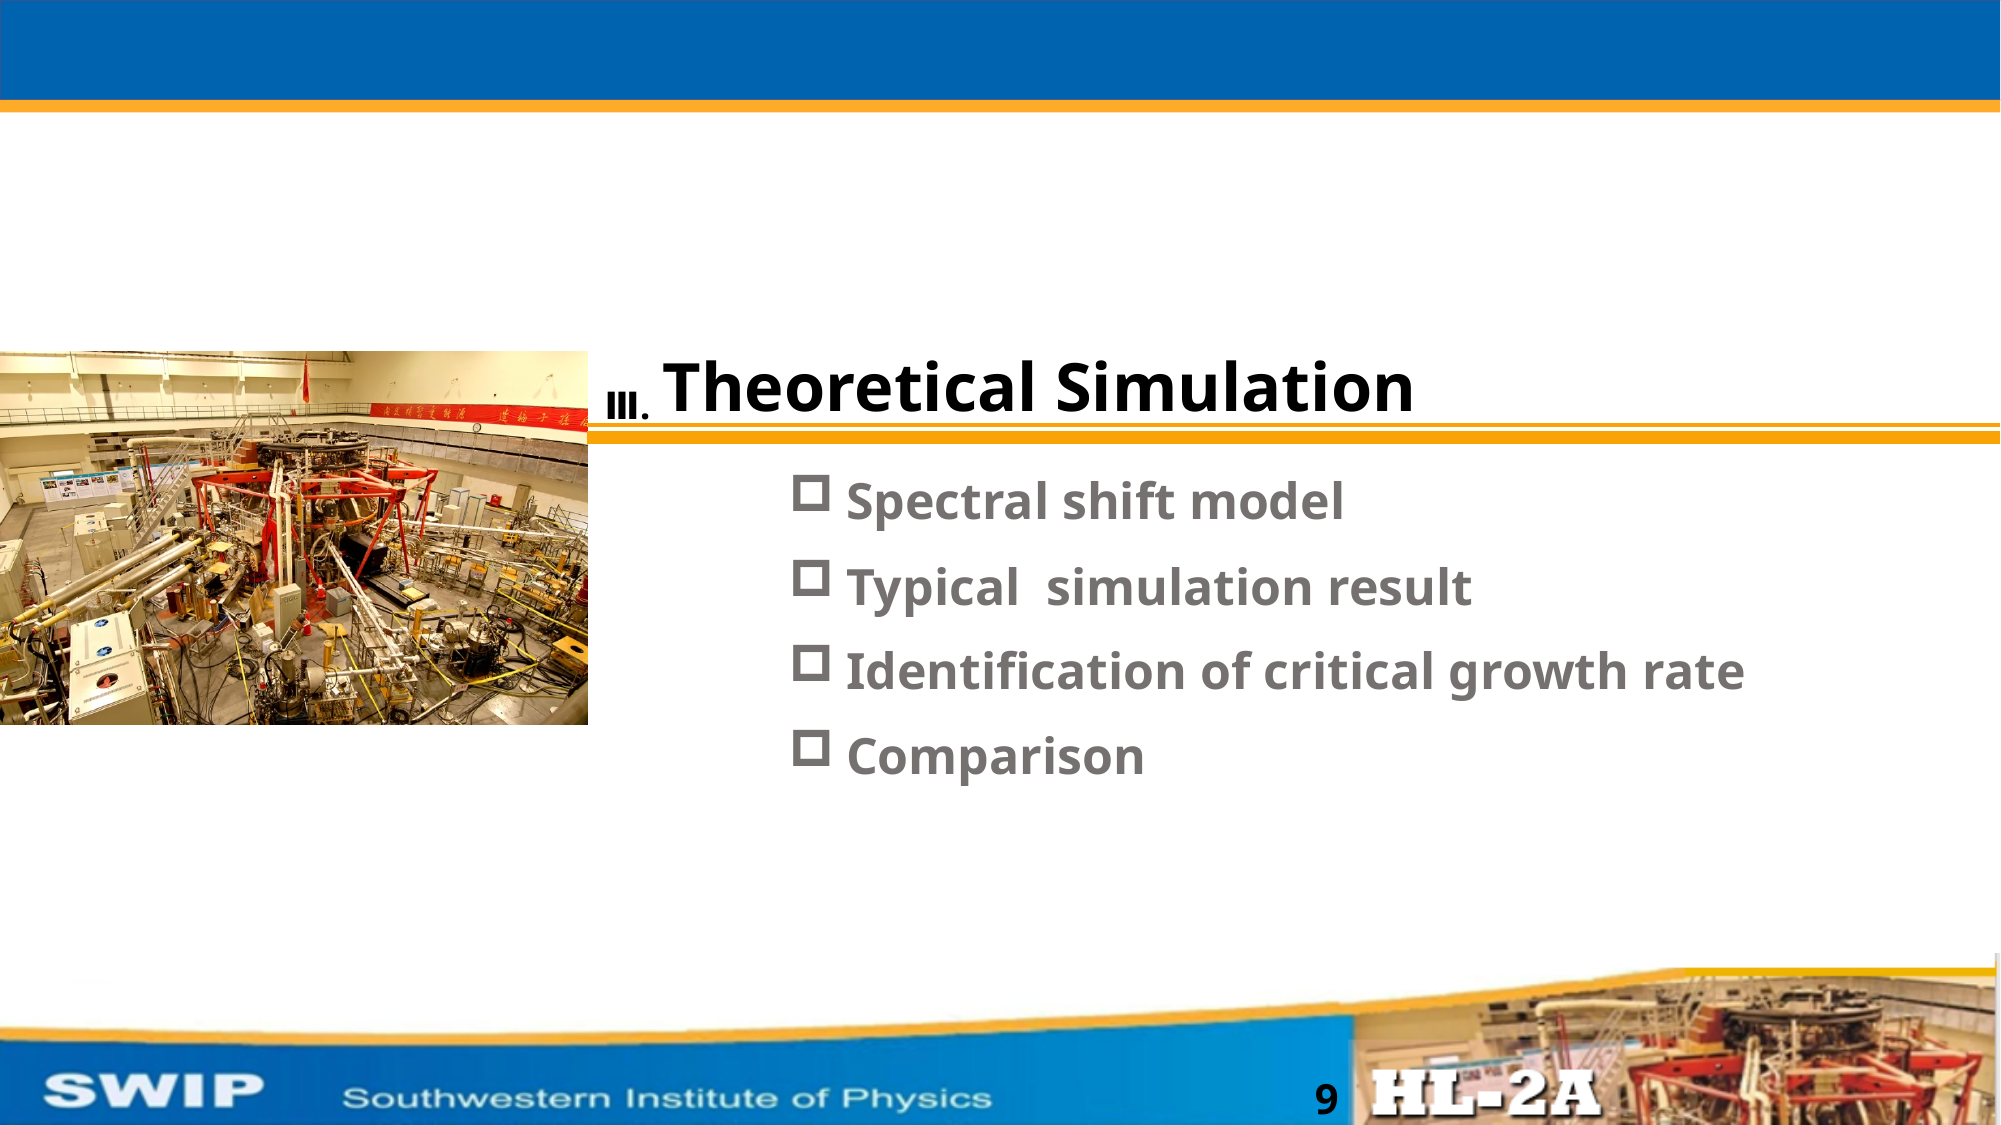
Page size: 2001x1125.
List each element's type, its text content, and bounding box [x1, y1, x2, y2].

text_box Theoretical Simulation [676, 426, 1432, 433]
text_box Ⅲ. [589, 426, 676, 435]
picture [0, 953, 2001, 1125]
text_box Ⅲ. [589, 374, 676, 424]
picture [0, 351, 588, 725]
text_box Theoretical Simulation [647, 337, 1432, 424]
slide_number 9 [1299, 1065, 1650, 1125]
